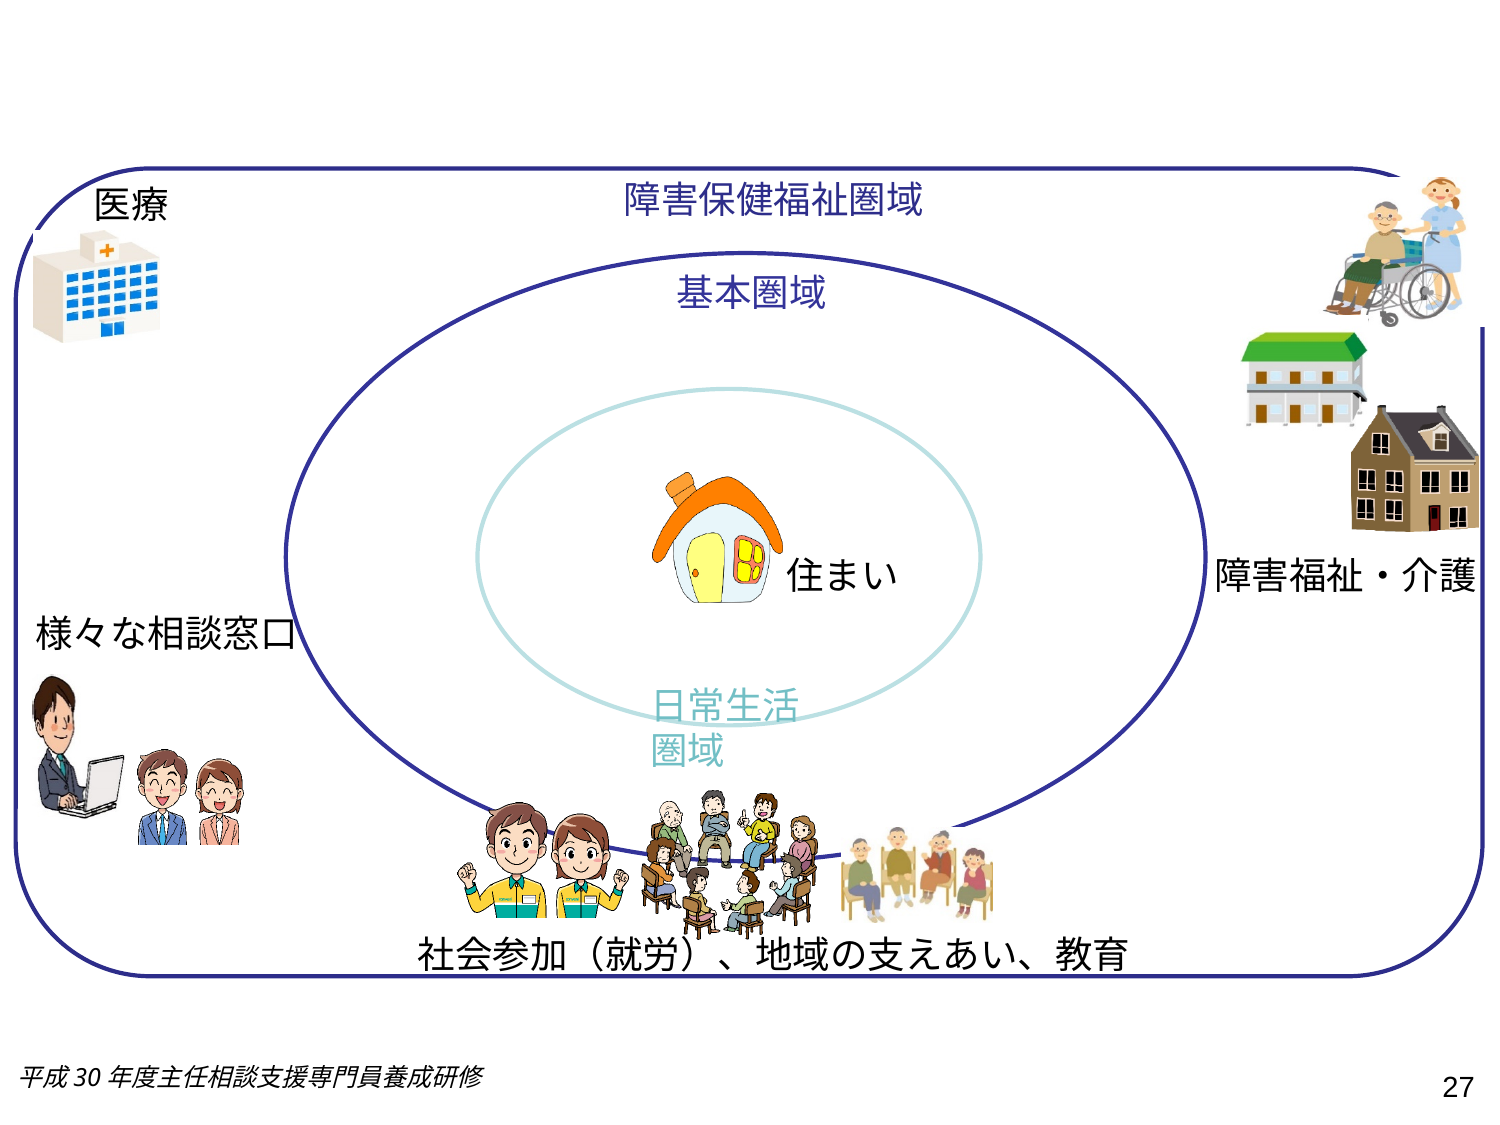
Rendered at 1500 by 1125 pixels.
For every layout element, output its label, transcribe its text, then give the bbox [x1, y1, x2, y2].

text_box 社会参加（就労）、地域の支えあい、教育 [403, 923, 1146, 984]
text_box 平成30年度主任相談支援専門員養成研修 [2, 1053, 497, 1099]
picture [32, 674, 126, 819]
text_box [283, 250, 1208, 860]
text_box 基本圏域 [661, 261, 842, 322]
picture [640, 789, 818, 940]
text_box [475, 386, 983, 716]
text_box 住まい [787, 544, 914, 605]
picture [137, 749, 245, 845]
picture [841, 827, 993, 924]
text_box [13, 166, 1485, 979]
picture [33, 230, 161, 344]
picture [652, 472, 783, 604]
text_box 障害保健福祉圏域 [609, 168, 939, 229]
picture [1240, 177, 1489, 532]
text_box 医療 [79, 174, 184, 234]
slide_number 27 [1139, 1060, 1491, 1125]
text_box 障害福祉・介護 [1199, 544, 1492, 605]
picture [457, 802, 629, 919]
text_box 様々な相談窓口 [20, 602, 313, 663]
text_box 日常生活圏域 [635, 674, 830, 780]
